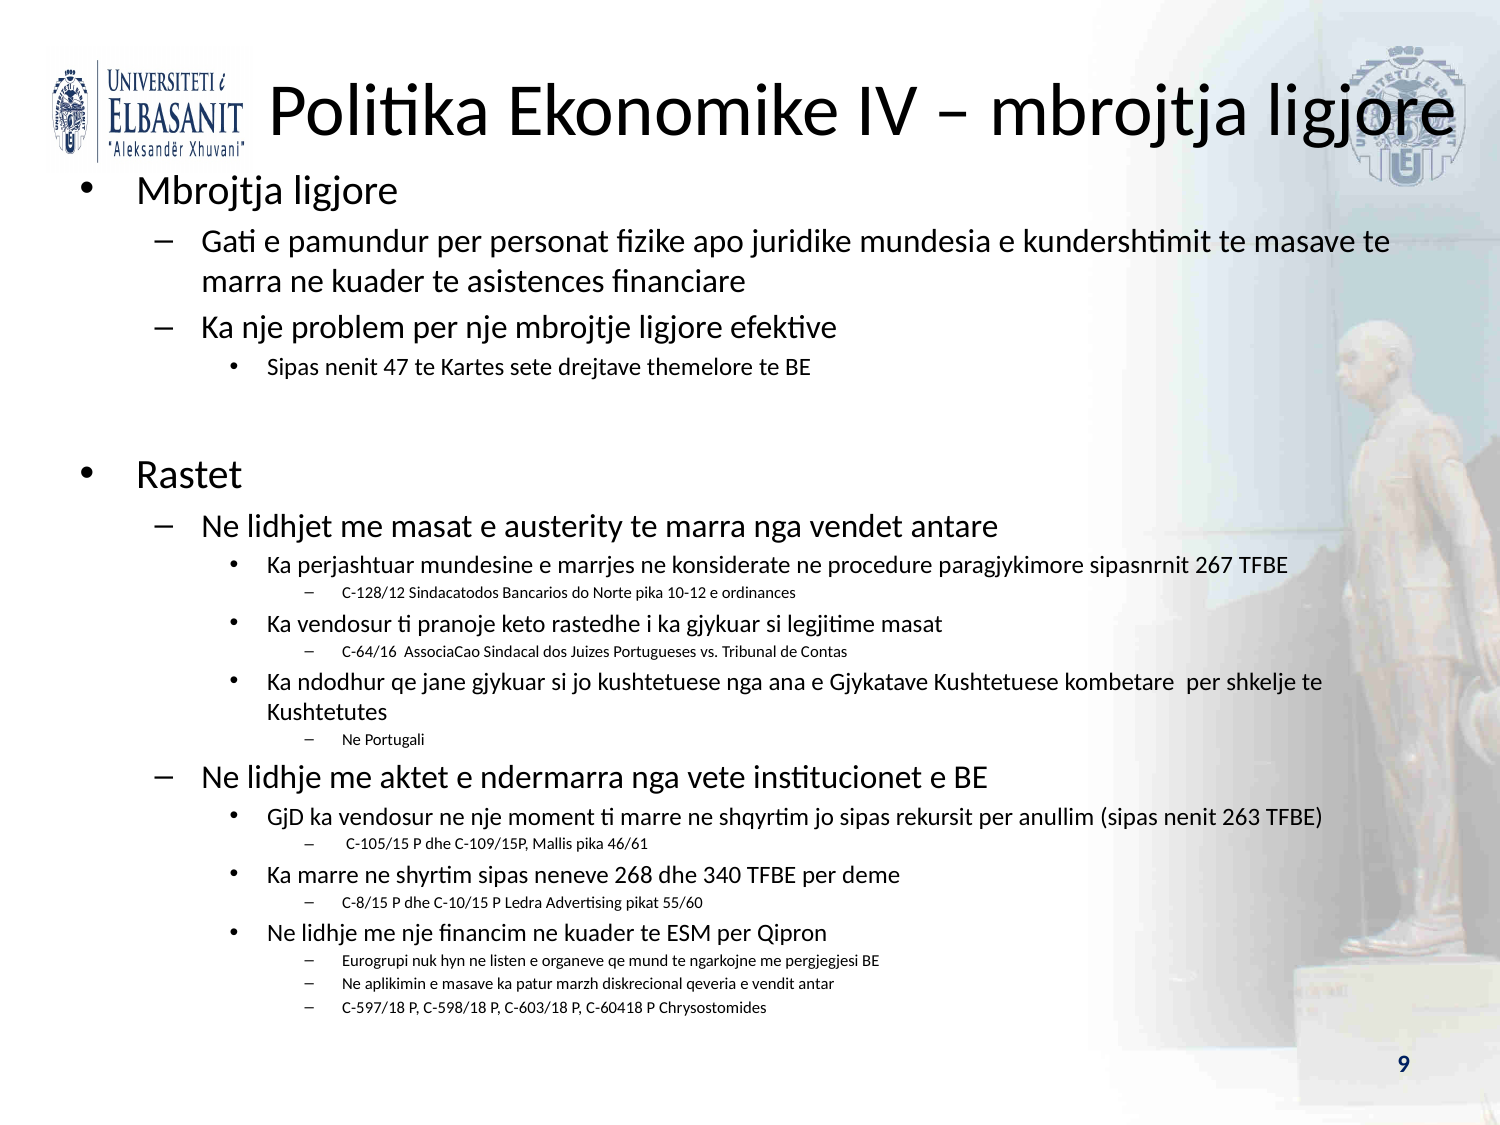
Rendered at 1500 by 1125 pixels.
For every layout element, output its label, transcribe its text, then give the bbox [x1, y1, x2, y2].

text_box Politika Ekonomike IV – mbrojtja ligjore [253, 45, 969, 155]
picture [974, 0, 1500, 1125]
picture [46, 46, 255, 173]
text_box Mbrojtja ligjore Gati e pamundur per personat fizike apo juridike mundesia e kundershtimit te masave te marra ne kuader te asistences financiare Ka nje problem per nje mbrojtje ligjore efektive Sipas nenit 47 te Kartes sete drejtave themelore te BE Rastet Ne lidhjet me masat e austerity te marra nga vendet antare Ka perjashtuar mundesine e marrjes ne konsiderate ne procedure paragjykimore sipasnrnit 267 TFBE C-128/12 Sindacatodos Bancarios do Norte pika 10-12 e ordinances Ka vendosur ti pranoje keto rastedhe i ka gjykuar si legjitime masat C-64/16 AssociaCao Sindacal dos Juizes Portugueses vs. Tribunal de Contas Ka ndodhur qe jane gjykuar si jo kushtetuese nga ana e Gjykatave Kushtetuese kombetare per shkelje te Kushtetutes Ne Portugali Ne lidhje me aktet e ndermarra nga vete institucionet e BE GjD ka vendosur ne nje moment ti marre ne shqyrtim jo sipas rekursit per anullim (sipas nenit 263 TFBE) C-105/15 P dhe C-109/15P, Mallis pika 46/61 Ka marre ne shyrtim sipas neneve 268 dhe 340 TFBE per deme C-8/15 P dhe C-10/15 P Ledra Advertising pikat 55/60 Ne lidhje me nje financim ne kuader te ESM per Qipron Eurogrupi nuk hyn ne listen e organeve qe mund te ngarkojne me pergjegjesi BE Ne aplikimin e masave ka patur marzh diskrecional qeveria e vendit antar C-597/18 P, C-598/18 P, C-603/18 P, C-60418 P Chrysostomides [64, 155, 969, 943]
